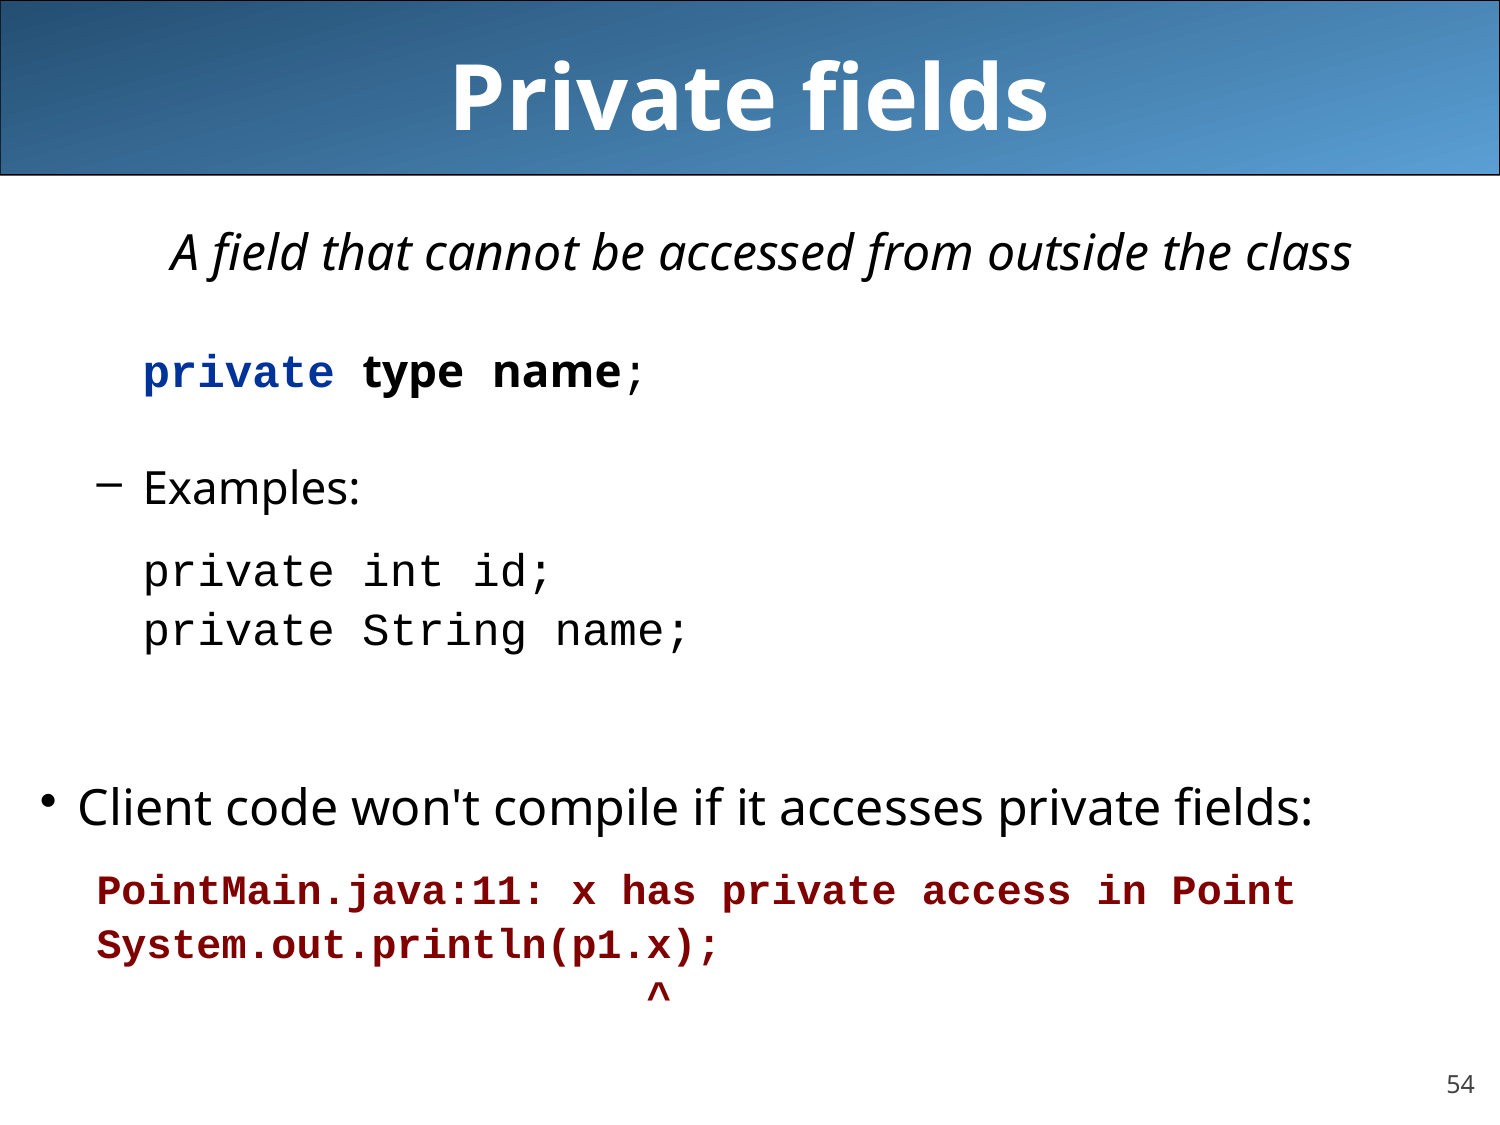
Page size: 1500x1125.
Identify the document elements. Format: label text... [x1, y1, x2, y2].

list A field that cannot be accessed from outside the class private type name; Examples: private int id; private String name; Client code won't compile if it accesses private fields: PointMain.java:11: x has private access in Point System.out.println(p1.x); ^ [24, 212, 1500, 1063]
title Private fields [75, 0, 1425, 188]
